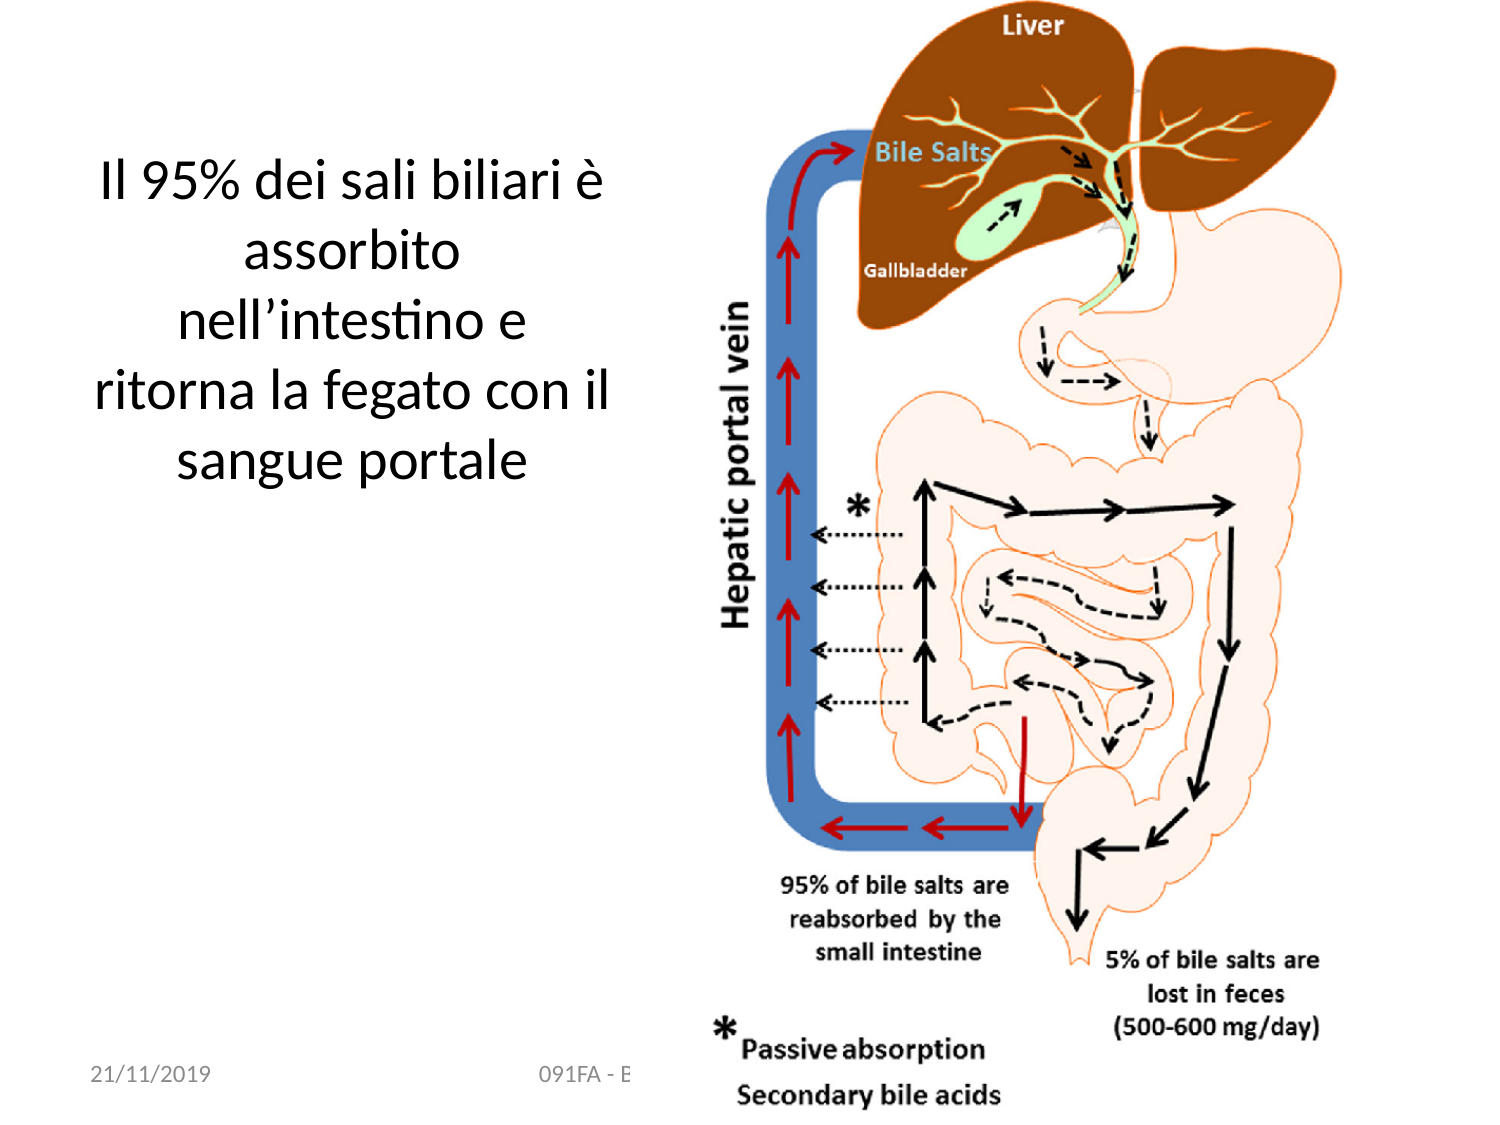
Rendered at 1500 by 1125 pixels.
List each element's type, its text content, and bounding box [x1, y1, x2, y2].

footer 091FA - BIOCHIMICA APPLICATA MEDICA [512, 1042, 624, 1103]
picture [629, 0, 1426, 1125]
title Il 95% dei sali biliari è assorbito nell’intestino e ritorna la fegato con il sangue portale [75, 82, 624, 550]
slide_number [75, 1042, 425, 1103]
